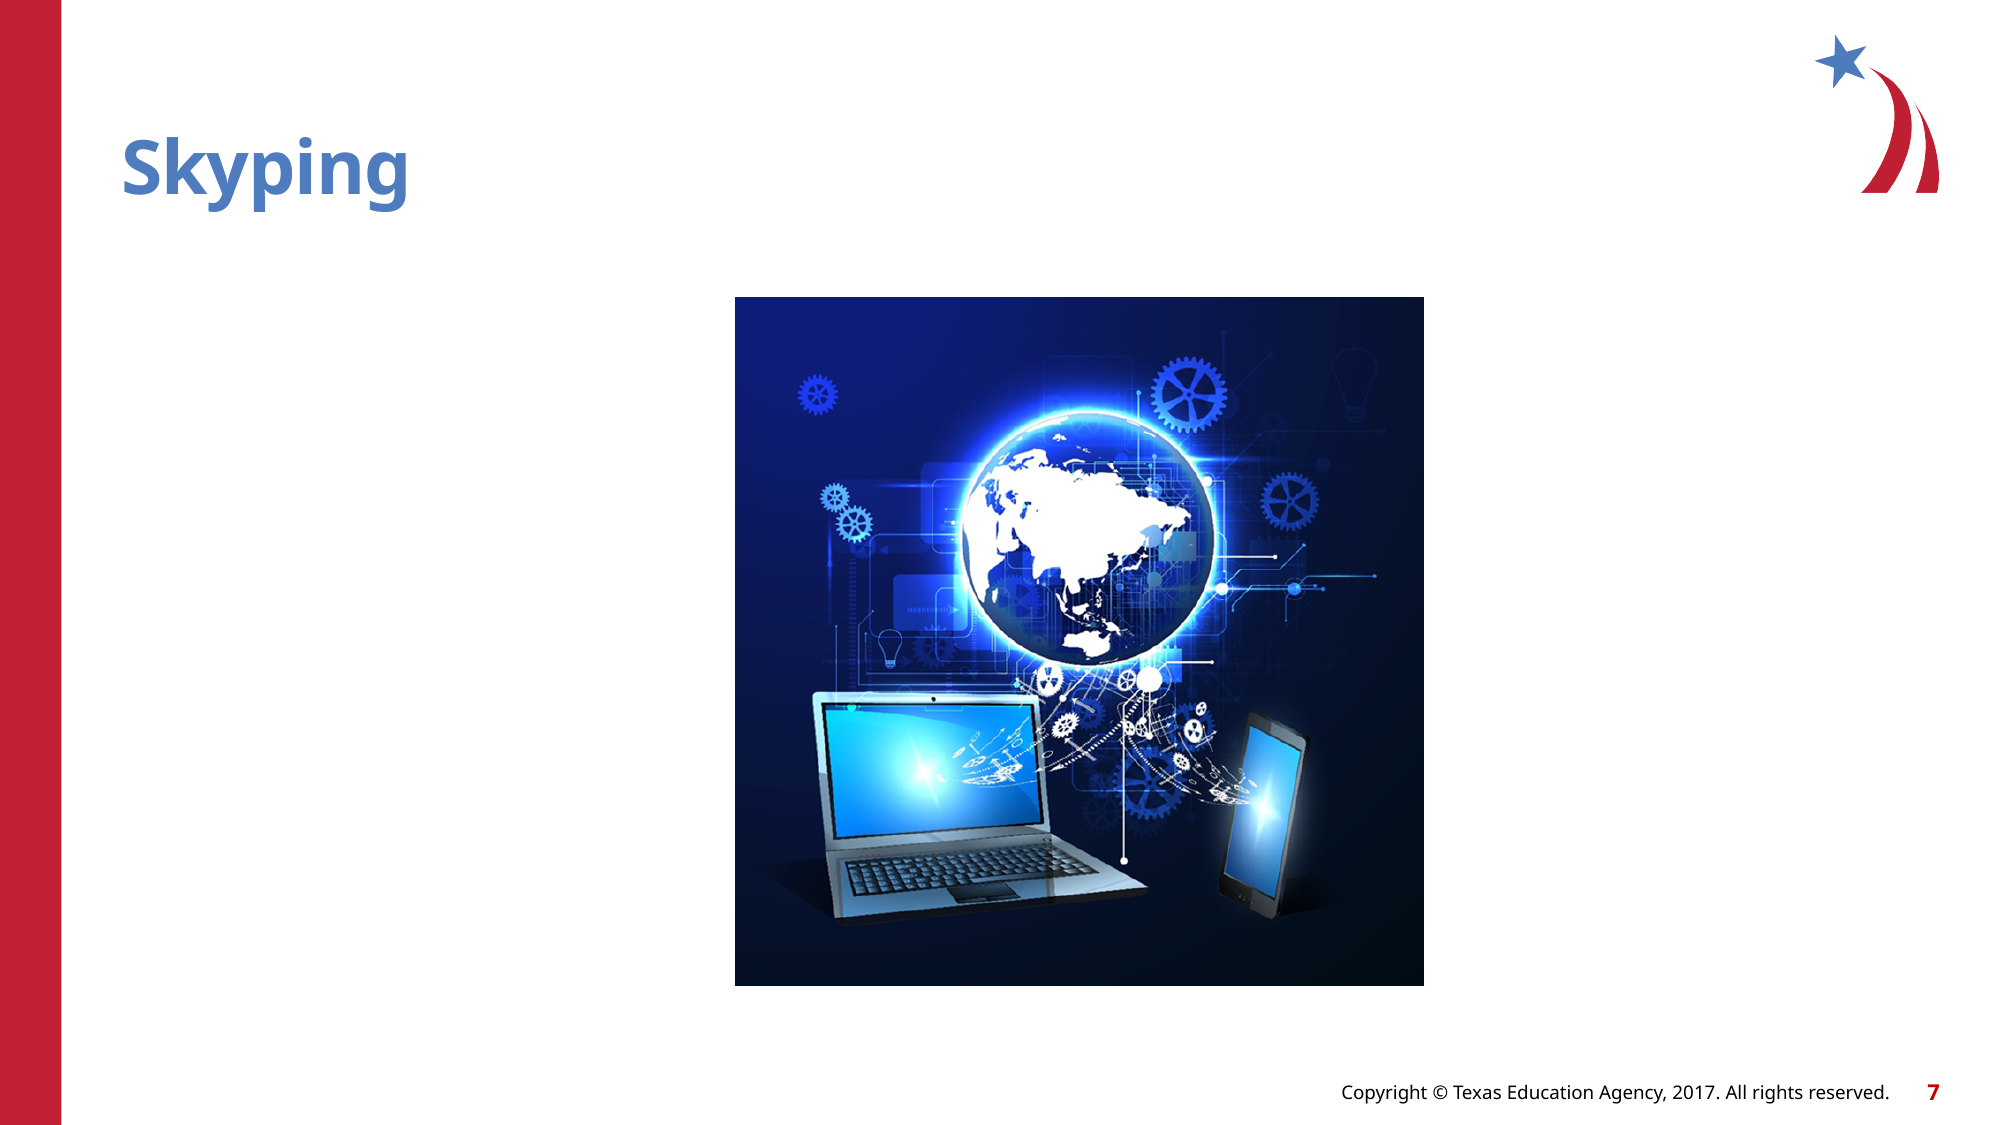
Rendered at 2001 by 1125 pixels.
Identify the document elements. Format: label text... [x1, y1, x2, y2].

picture [1814, 34, 1939, 193]
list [735, 297, 1424, 986]
title Skyping [121, 66, 1772, 211]
